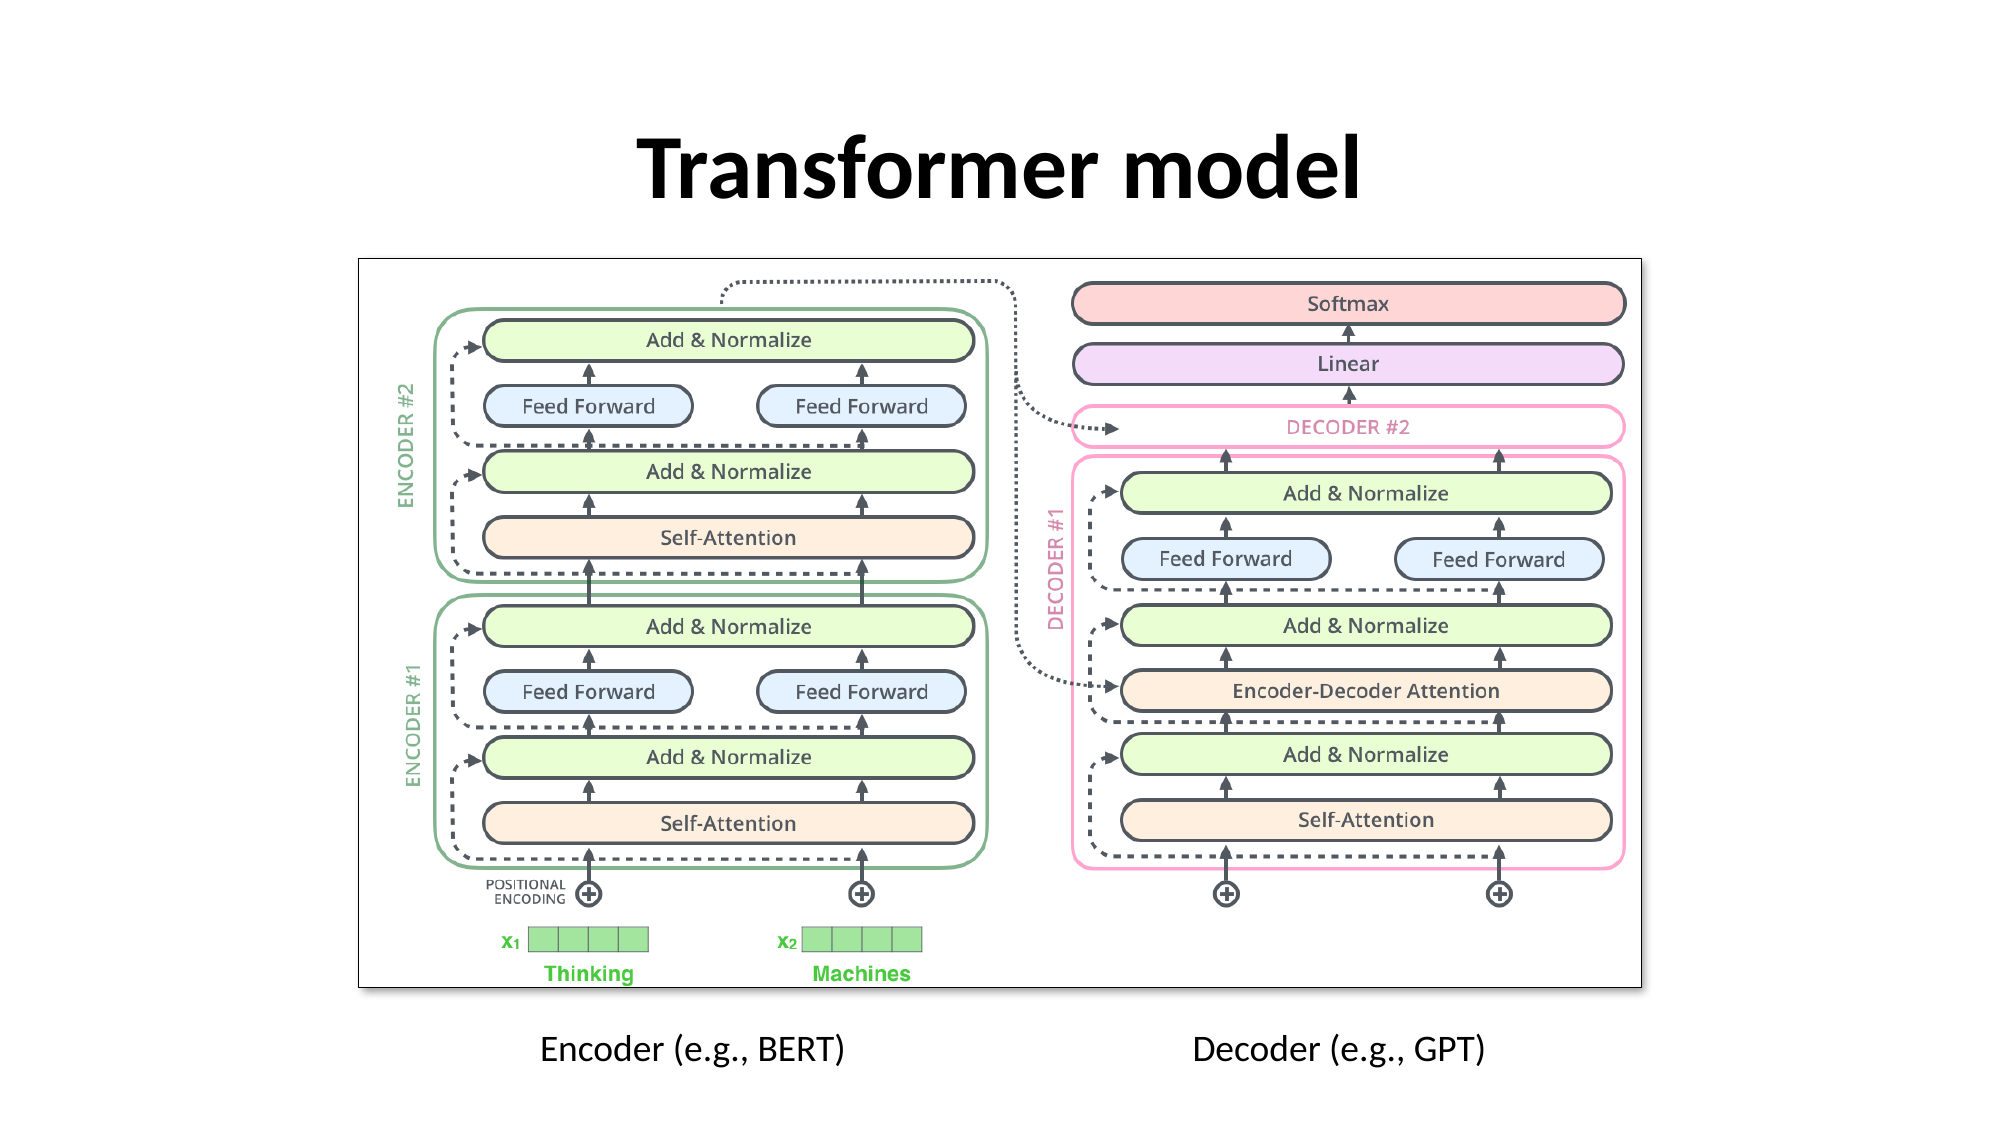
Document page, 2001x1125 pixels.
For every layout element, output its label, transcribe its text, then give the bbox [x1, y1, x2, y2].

picture [358, 258, 1641, 987]
title Transformer model [137, 59, 1863, 278]
text_box Encoder (e.g., BERT) [525, 1016, 862, 1076]
text_box Decoder (e.g., GPT) [1177, 1016, 1502, 1076]
